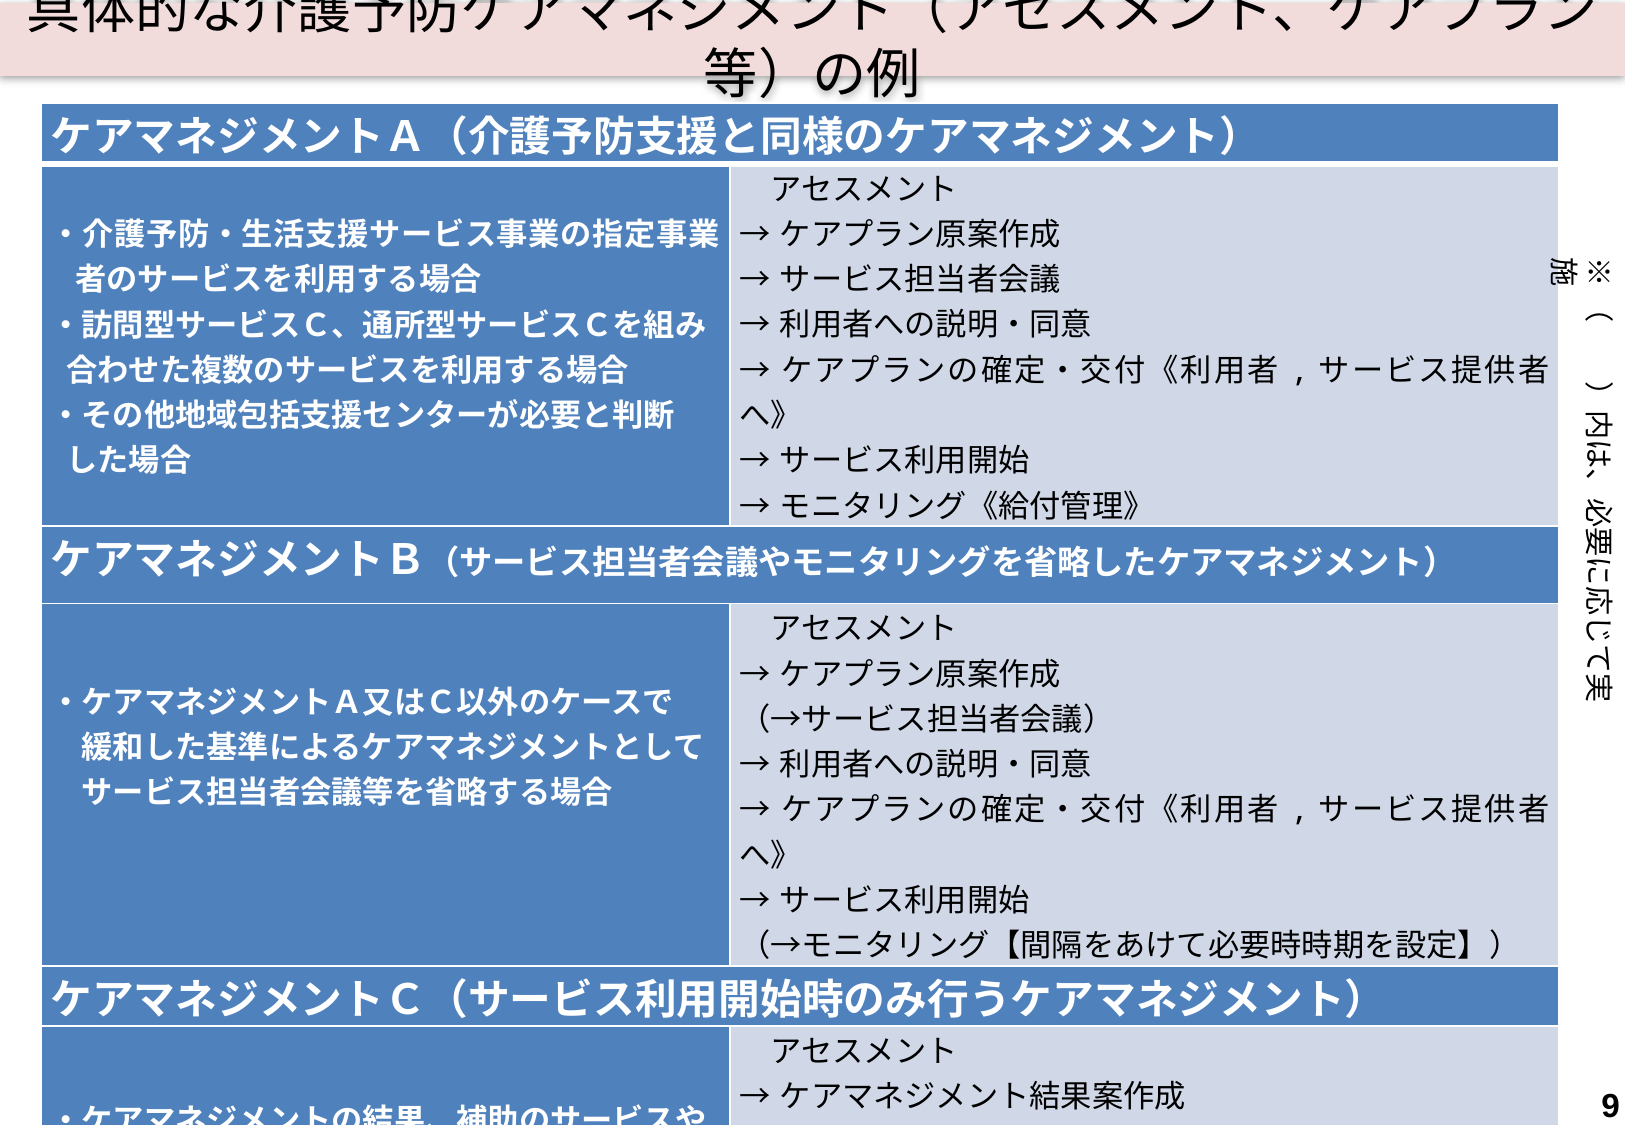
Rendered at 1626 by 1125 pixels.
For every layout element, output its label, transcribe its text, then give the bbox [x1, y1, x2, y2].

title 具体的な介護予防ケアマネジメント（アセスメント、ケアプラン等）の例 [0, 2, 1625, 77]
table_cell ・介護予防・生活支援サービス事業の指定事業者のサービスを利用する場合 ・訪問型サービスＣ、通所型サービスＣを組み 合わせた複数のサービスを利用する場合 ・その他地域包括支援センターが必要と判断 した場合 [42, 167, 729, 525]
table_cell ・ケアマネジメントＡ又はＣ以外のケースで 緩和した基準によるケアマネジメントとして サービス担当者会議等を省略する場合 [42, 604, 729, 965]
text_box ※（ ）内は、必要に応じて実施 [1559, 242, 1625, 747]
table_cell アセスメント →ケアマネジメント結果案作成 →利用者への説明・同意 →利用するサービス提供者等への説明・送付 →サービス利用開始 （利用者の状況悪化、利用者からの相談により地域包括支援センターによるケアマネジメントに移行） [731, 1027, 1558, 1125]
table_cell アセスメント →ケアプラン原案作成 （→サービス担当者会議） →利用者への説明・同意 →ケアプランの確定・交付《利用者,サービス提供者へ》 →サービス利用開始 （→モニタリング【間隔をあけて必要時時期を設定】） [731, 604, 1558, 965]
table_cell ケアマネジメントＣ（サービス利用開始時のみ行うケアマネジメント） [42, 967, 1558, 1025]
table_cell ケアマネジメントＢ（サービス担当者会議やモニタリングを省略したケアマネジメント） [42, 527, 1558, 603]
table_cell ・ケアマネジメントの結果、補助のサービスや 配食等のその他の生活支援サービス又は一般 介護予防事業等の利用につなげる場合 [42, 1027, 729, 1125]
text_box 9 [1255, 1074, 1625, 1125]
table_header ケアマネジメントＡ（介護予防支援と同様のケアマネジメント） [42, 104, 1558, 161]
table_cell アセスメント →ケアプラン原案作成 →サービス担当者会議 →利用者への説明・同意 →ケアプランの確定・交付《利用者,サービス提供者へ》 →サービス利用開始 →モニタリング《給付管理》 [731, 167, 1558, 525]
